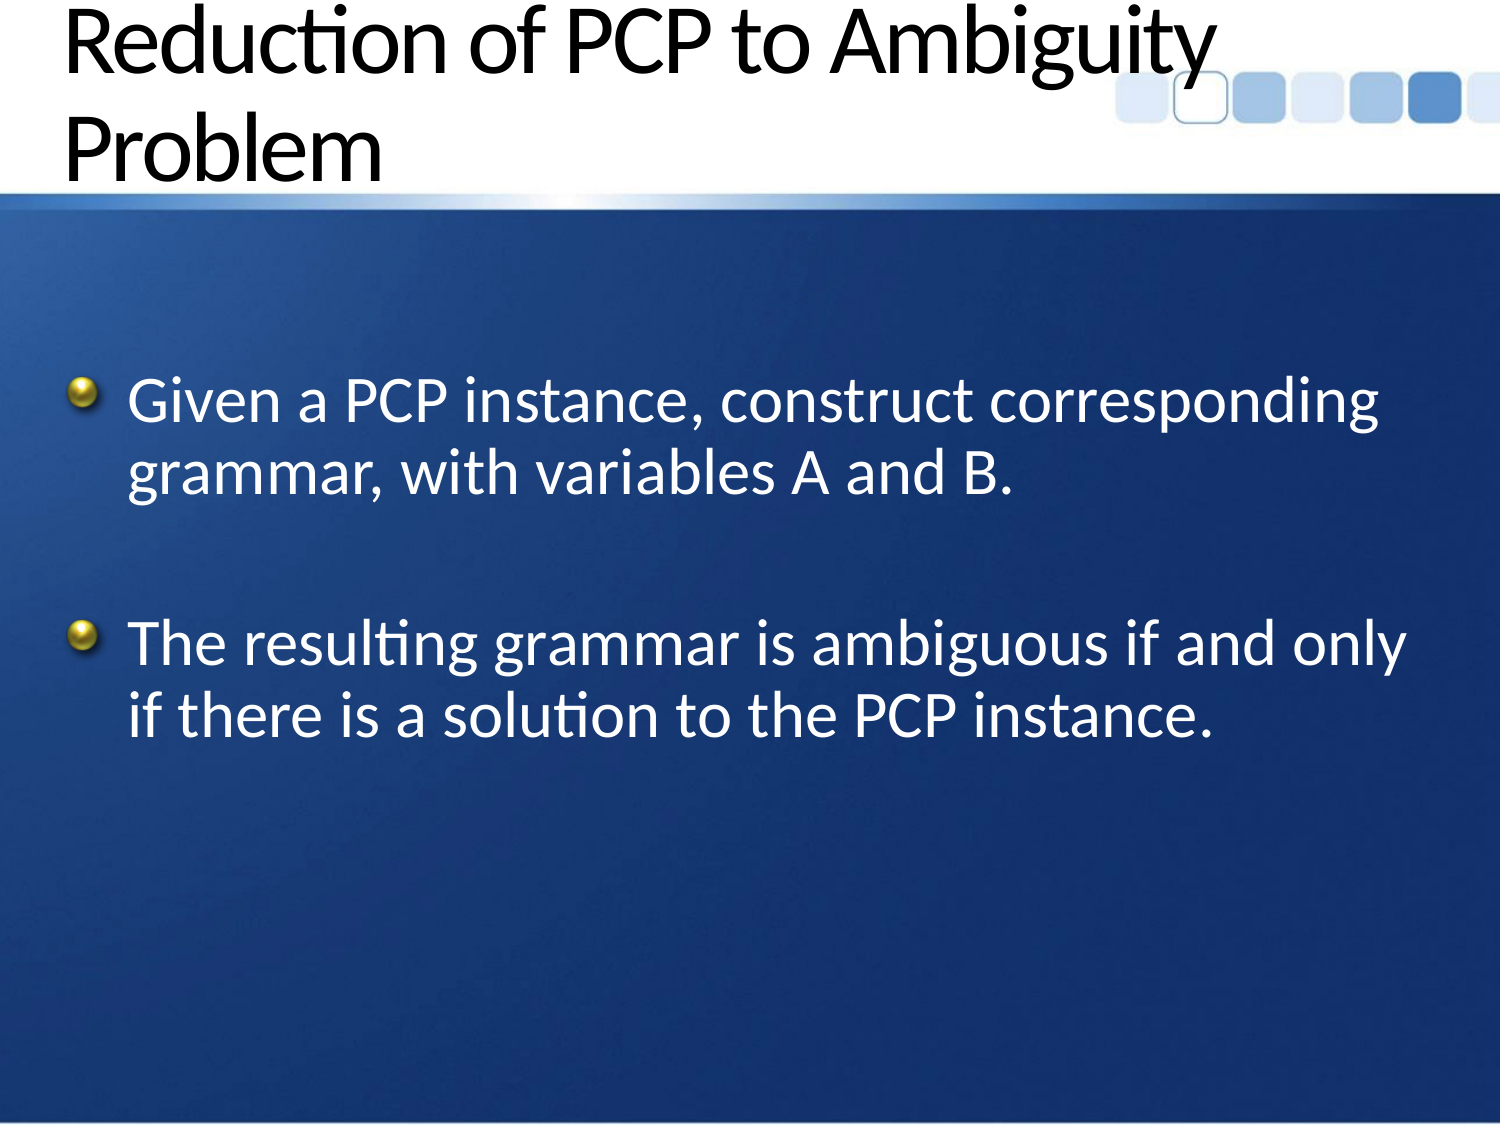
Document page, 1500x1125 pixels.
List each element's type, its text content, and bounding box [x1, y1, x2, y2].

list Given a PCP instance, construct corresponding grammar, with variables A and B. The resulting grammar is ambiguous if and only if there is a solution to the PCP instance. [62, 365, 1438, 763]
picture [0, 0, 1500, 1125]
title Reduction of PCP to Ambiguity Problem [62, 0, 1438, 208]
